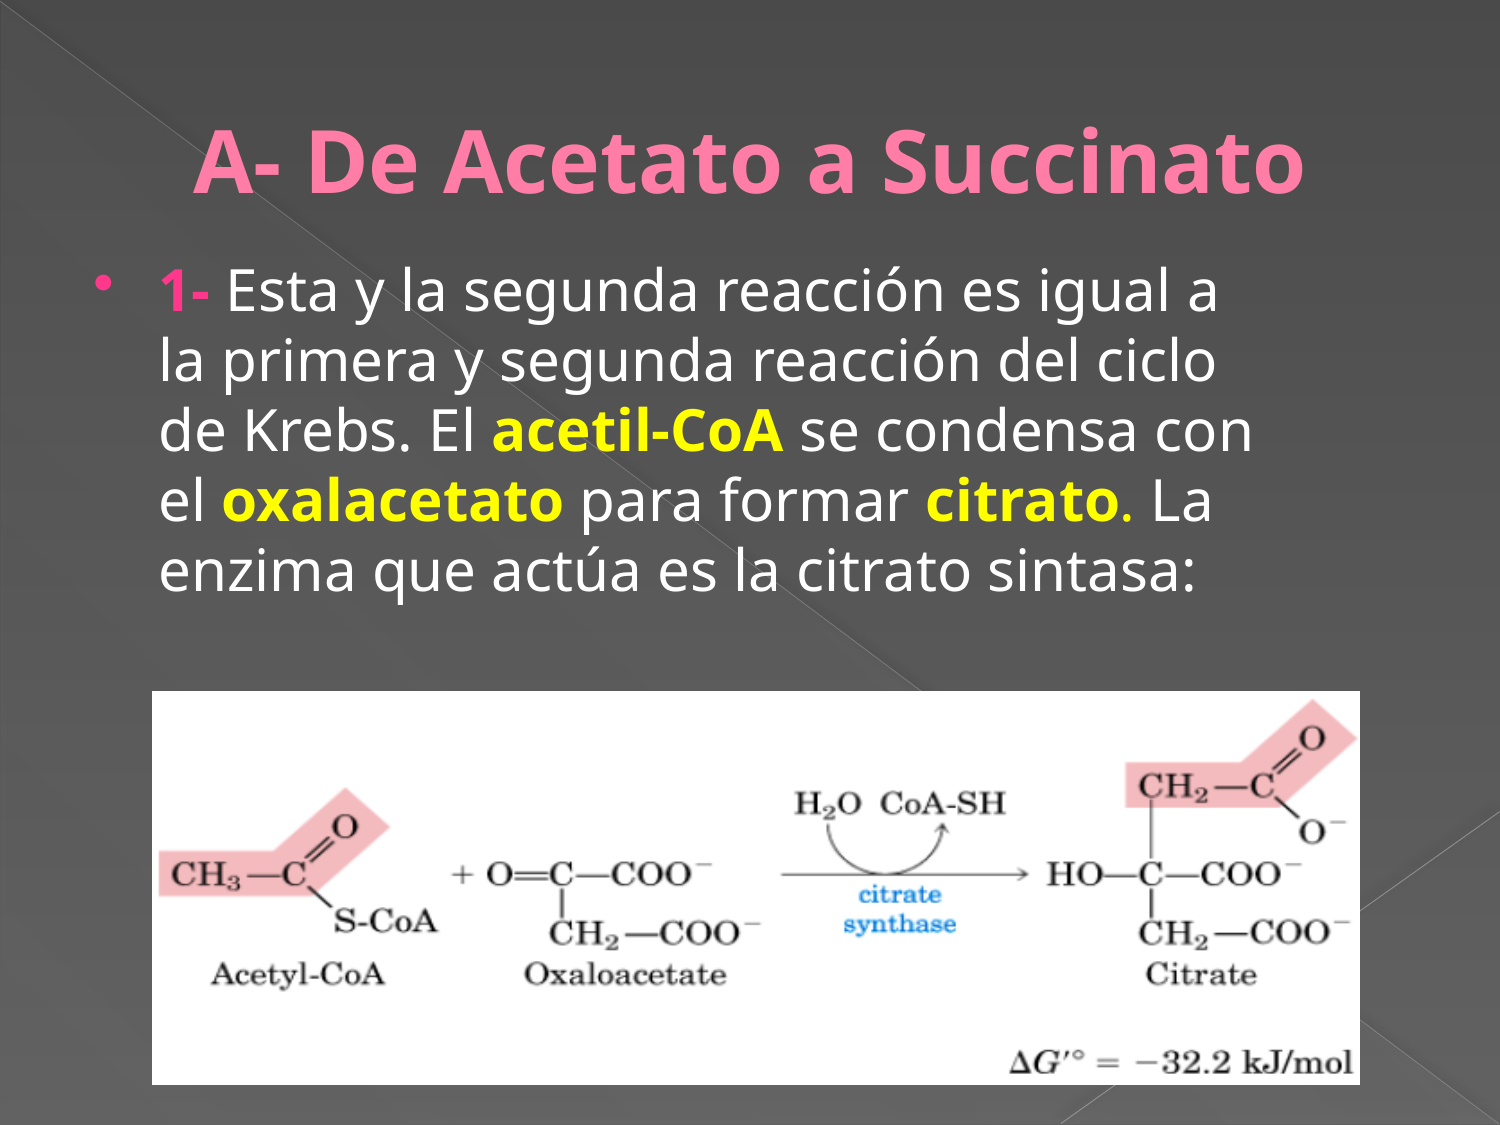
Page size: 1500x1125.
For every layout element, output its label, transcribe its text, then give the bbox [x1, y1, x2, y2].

title A- De Acetato a Succinato [75, 43, 1425, 274]
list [152, 691, 1360, 1085]
list 1- Esta y la segunda reacción es igual a la primera y segunda reacción del ciclo de Krebs. El acetil-CoA se condensa con el oxalacetato para formar citrato. La enzima que actúa es la citrato sintasa: [70, 246, 1297, 989]
